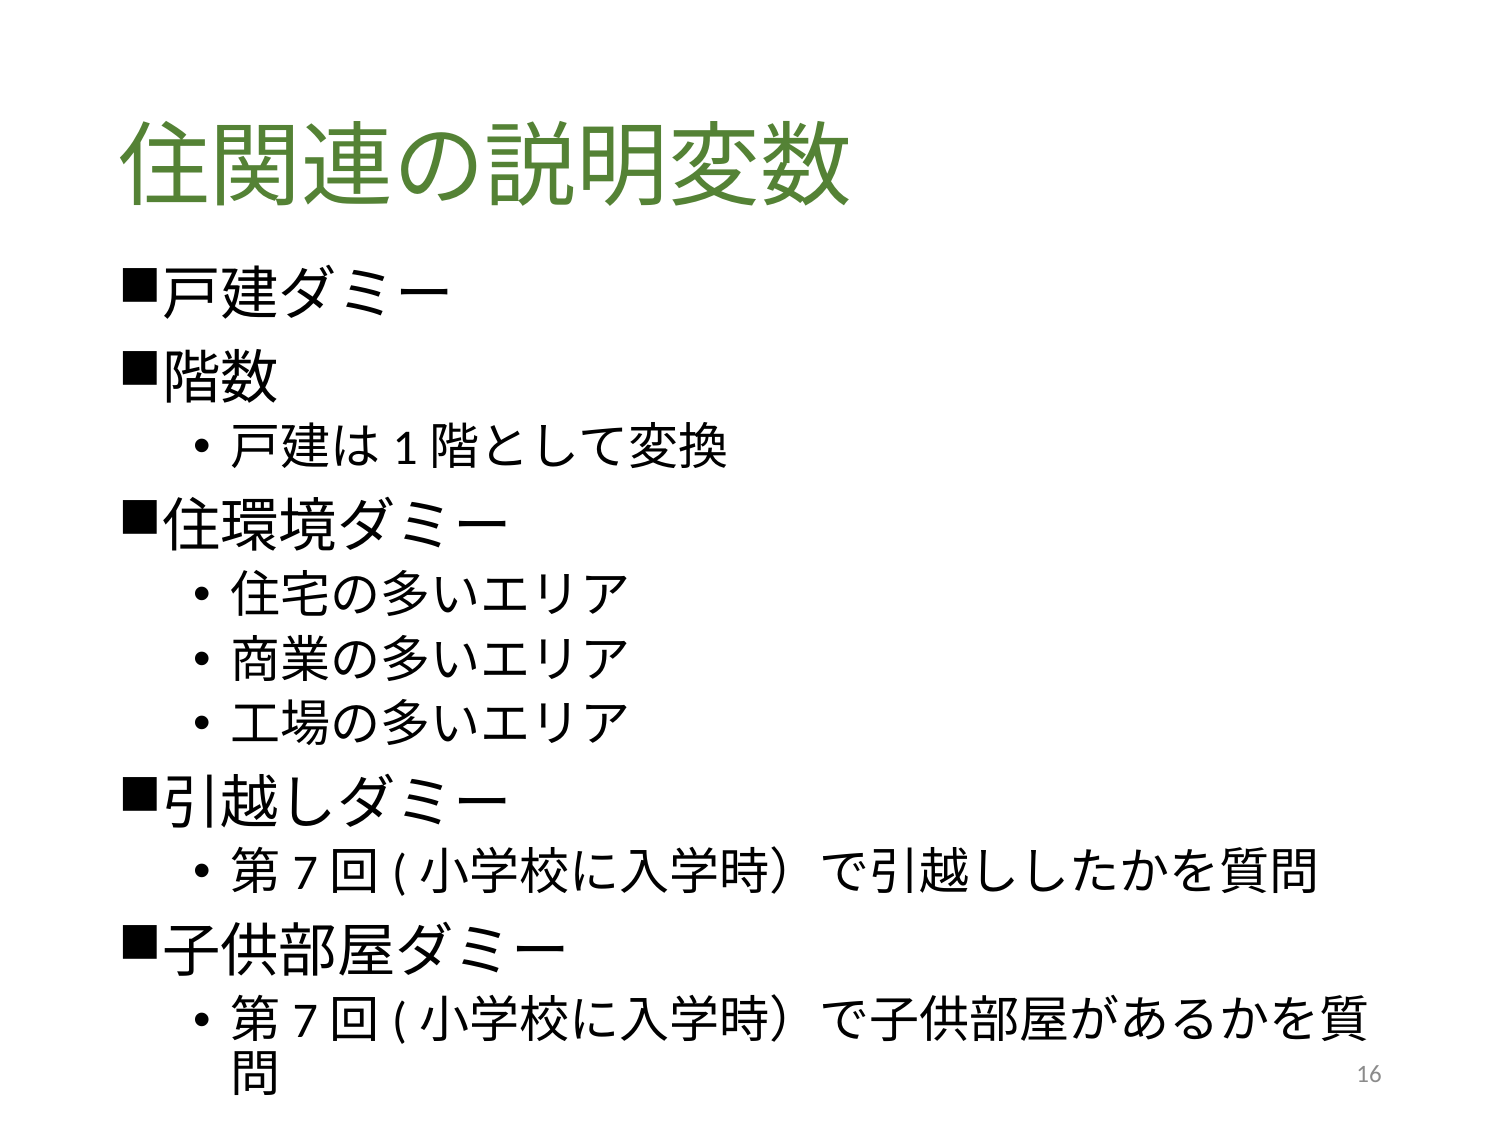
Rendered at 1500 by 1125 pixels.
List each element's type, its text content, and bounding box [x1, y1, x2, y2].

slide_number 16 [1059, 1042, 1397, 1103]
title 住関連の説明変数 [103, 59, 1397, 256]
list 戸建ダミー 階数 戸建は1階として変換 住環境ダミー 住宅の多いエリア 商業の多いエリア 工場の多いエリア 引越しダミー 第7回(小学校に入学時）で引越ししたかを質問 子供部屋ダミー 第7回(小学校に入学時）で子供部屋があるかを質問 [103, 256, 1397, 1125]
